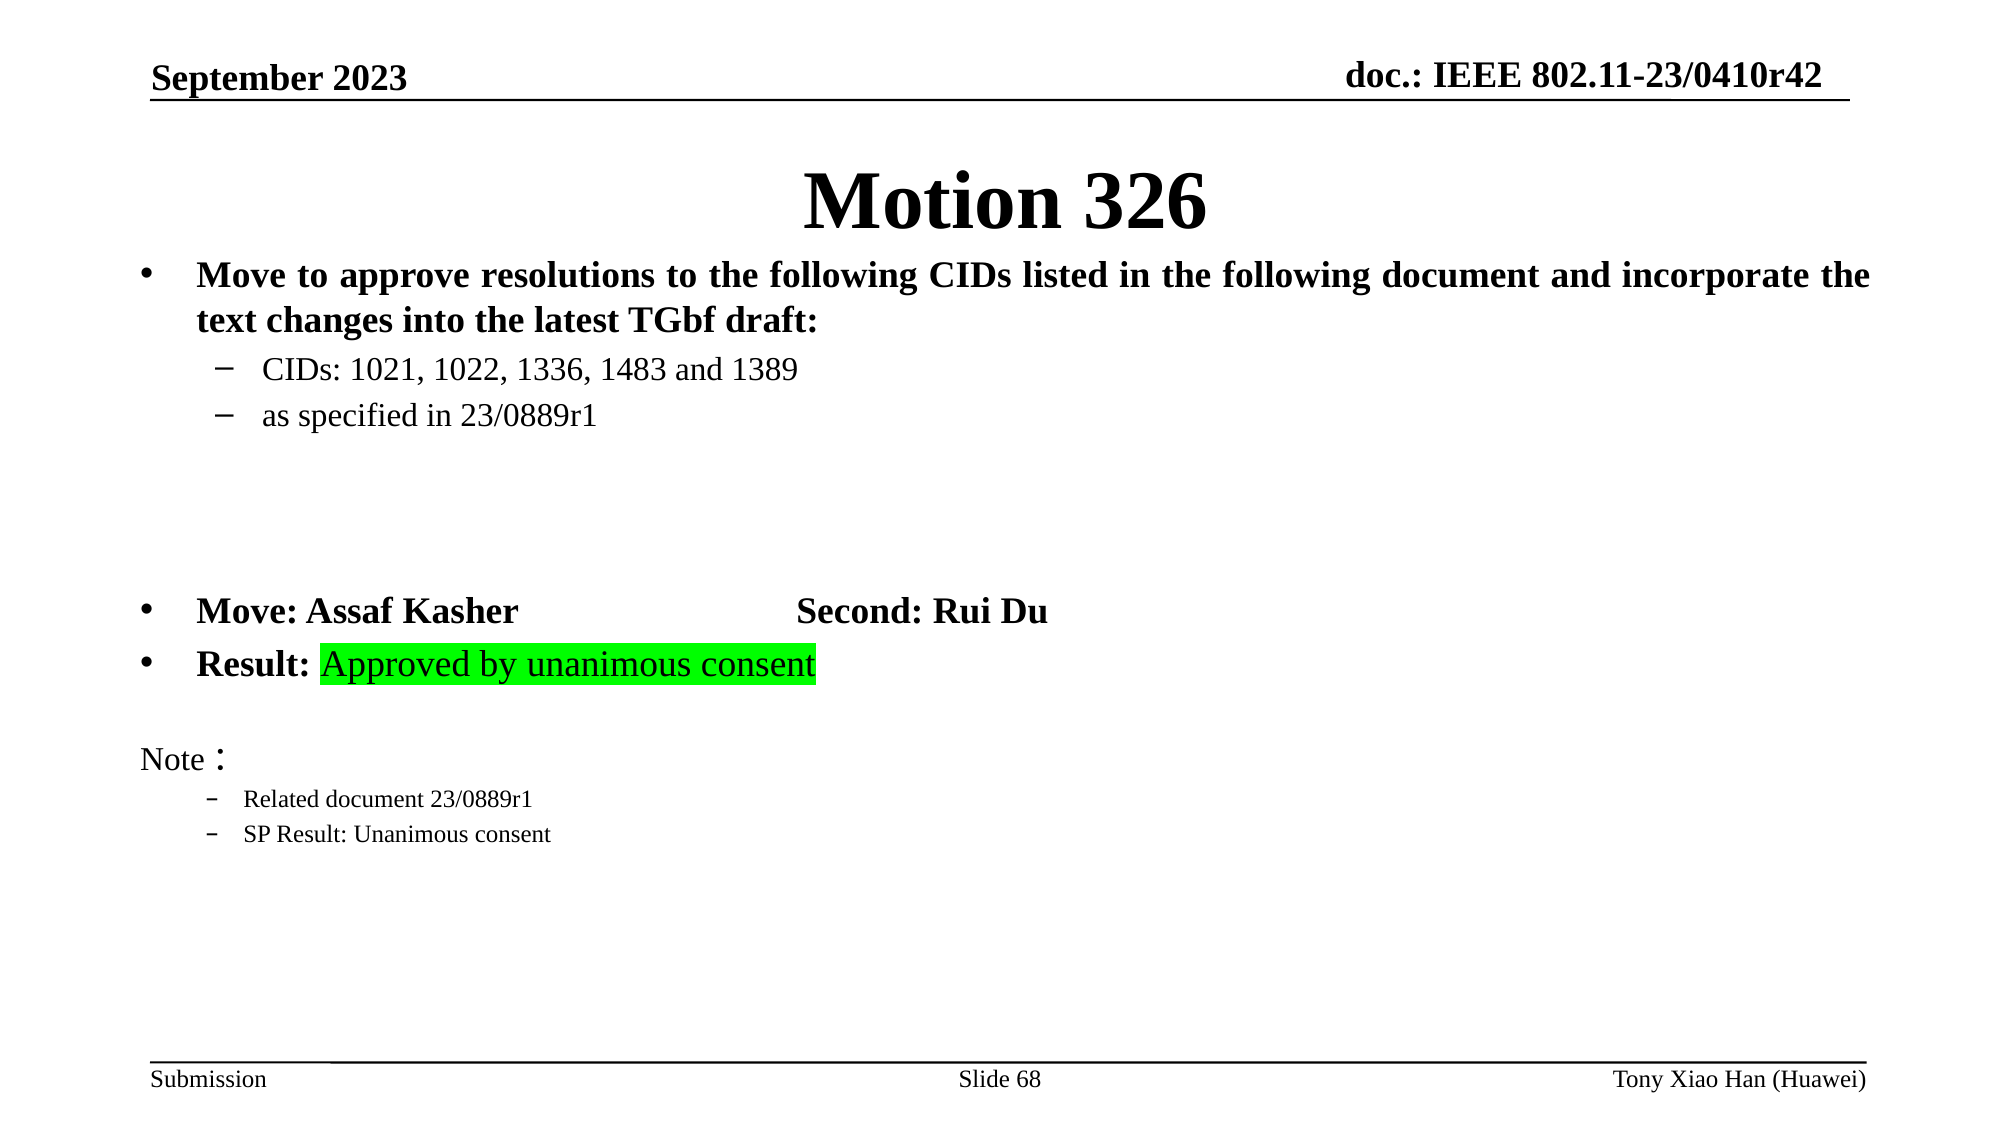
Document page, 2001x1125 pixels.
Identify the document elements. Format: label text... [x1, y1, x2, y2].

text_box Move to approve resolutions to the following CIDs listed in the following document and incorporate the text changes into the latest TGbf draft: CIDs: 1021, 1022, 1336, 1483 and 1389 as specified in 23/0889r1 Move: Assaf Kasher Second: Rui Du Result: Approved by unanimous consent Note： Related document 23/0889r1 SP Result: Unanimous consent [125, 212, 1888, 900]
text_box Motion 326 [368, 137, 1644, 212]
